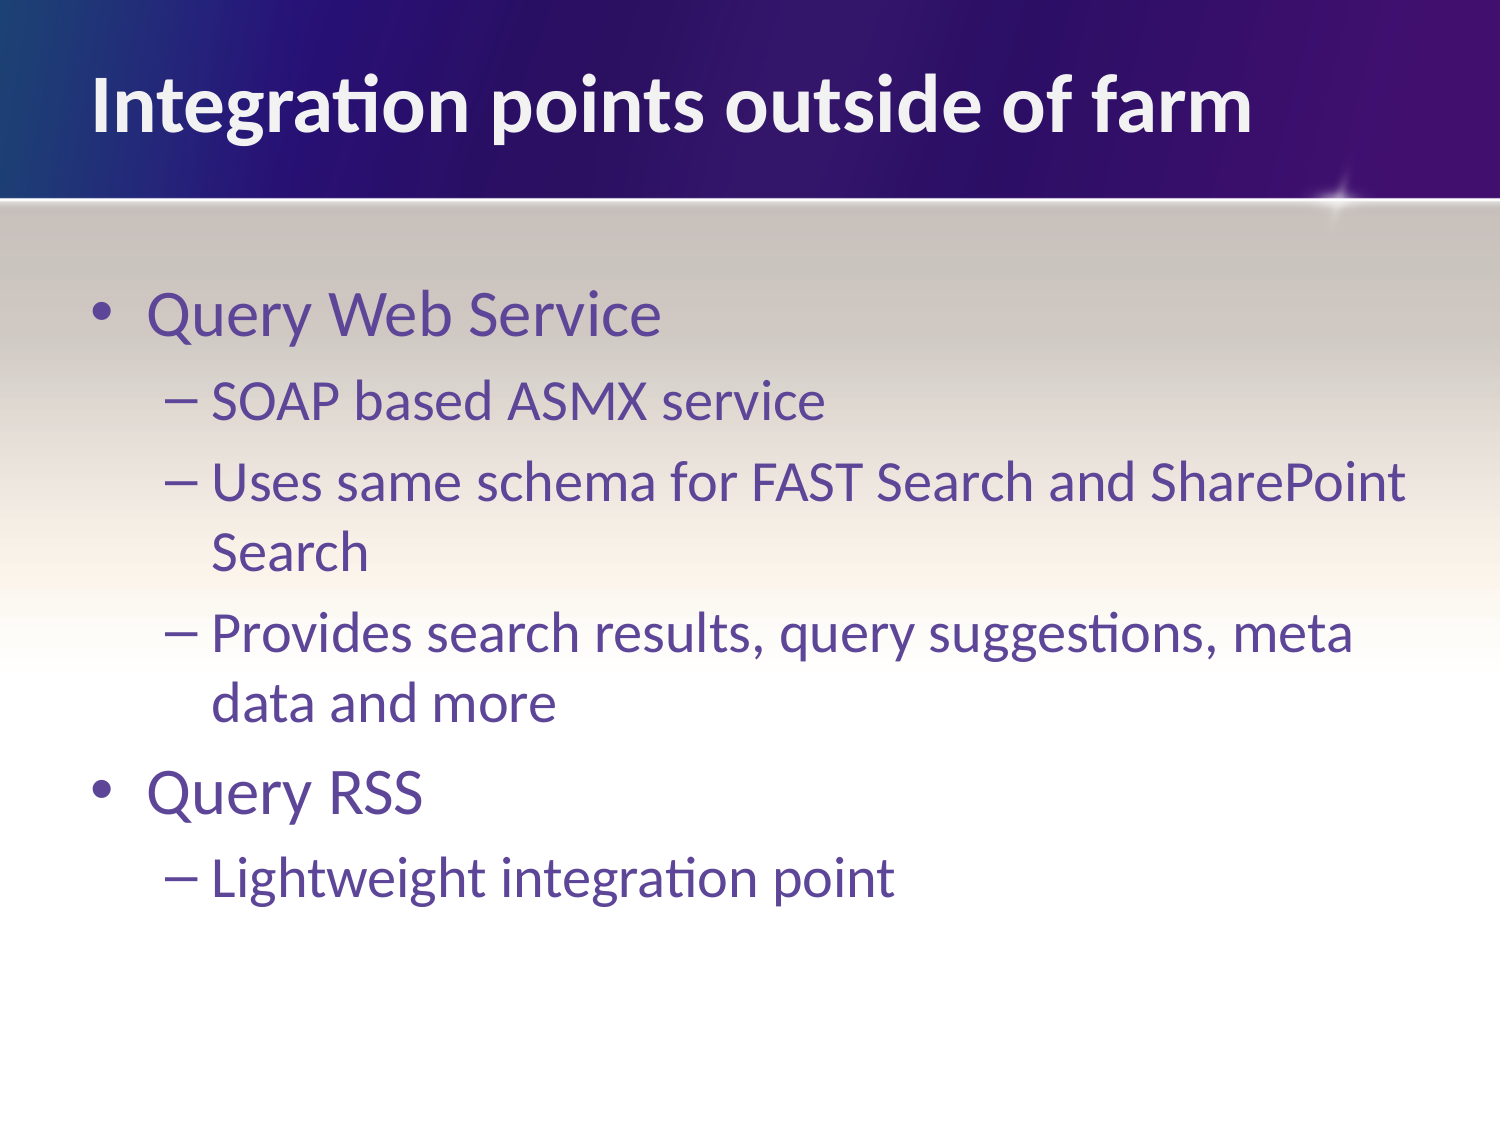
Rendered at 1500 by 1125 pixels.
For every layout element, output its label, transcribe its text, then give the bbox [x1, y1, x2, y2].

picture [0, 0, 1500, 1125]
title Integration points outside of farm [75, 0, 1425, 200]
list Query Web Service SOAP based ASMX service Uses same schema for FAST Search and SharePoint Search Provides search results, query suggestions, meta data and more Query RSS Lightweight integration point [75, 262, 1425, 1005]
